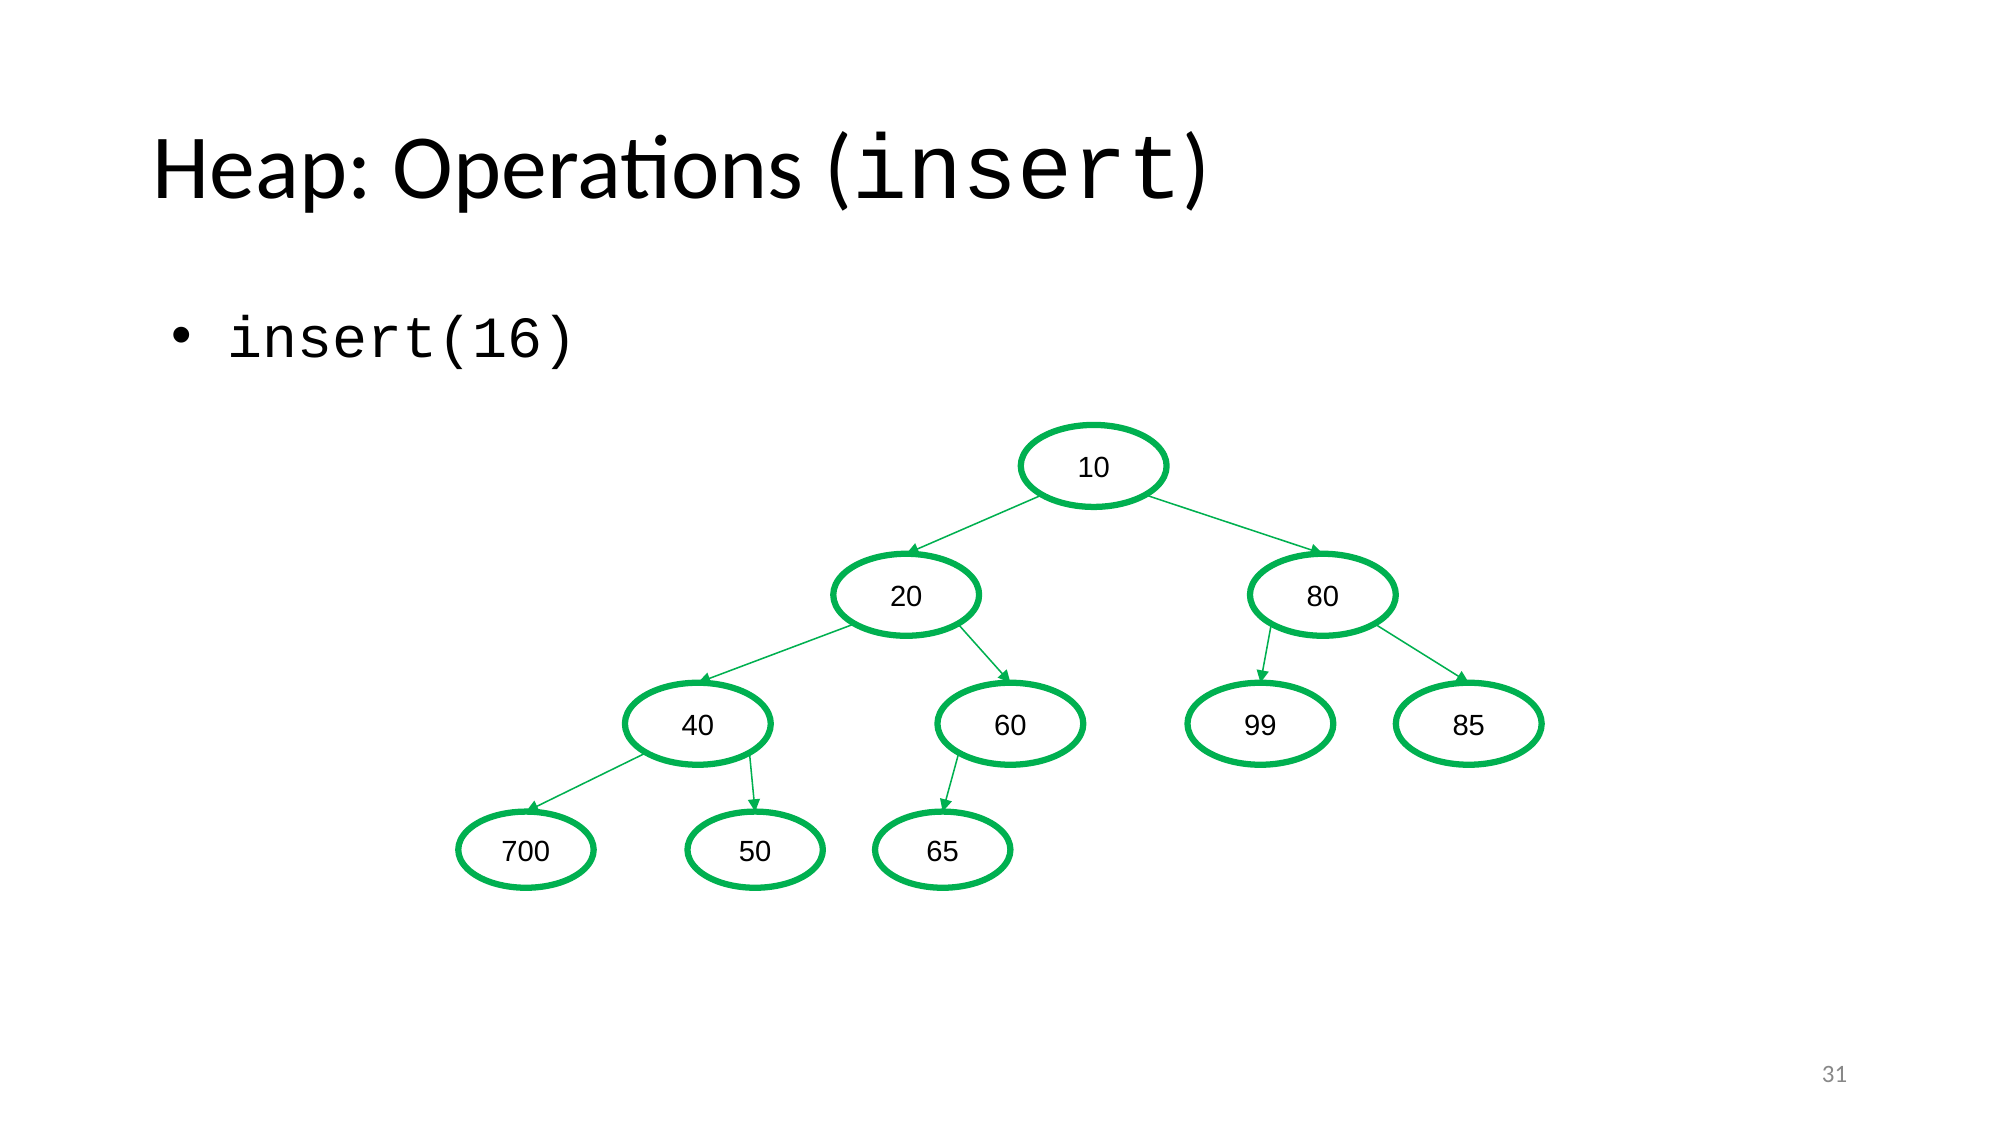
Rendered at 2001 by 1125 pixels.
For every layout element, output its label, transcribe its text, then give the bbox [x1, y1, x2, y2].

title Heap: Operations (insert) [137, 59, 1863, 278]
slide_number 31 [1412, 1042, 1863, 1103]
list insert(16) [137, 299, 1863, 1014]
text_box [457, 424, 1542, 889]
